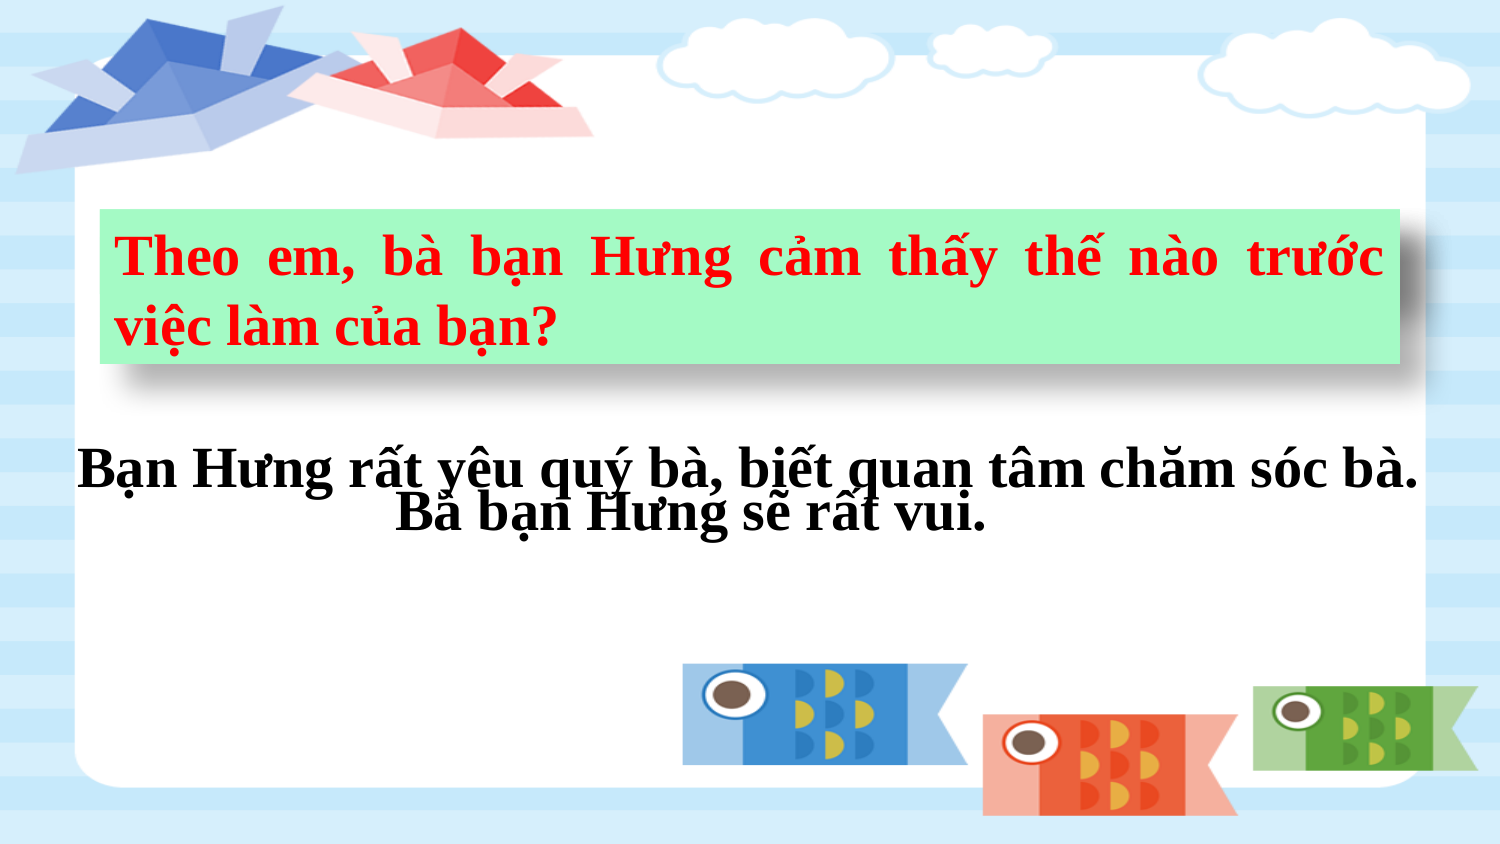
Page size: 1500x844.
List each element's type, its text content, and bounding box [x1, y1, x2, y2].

text_box Theo em, bà bạn Hưng cảm thấy thế nào trước việc làm của bạn? [98, 207, 1402, 366]
picture [0, 0, 1500, 844]
text_box Bạn Hưng rất yêu quý bà, biết quan tâm chăm sóc bà. [62, 421, 1438, 507]
text_box Bà bạn Hưng sẽ rất vui. [380, 464, 1115, 550]
